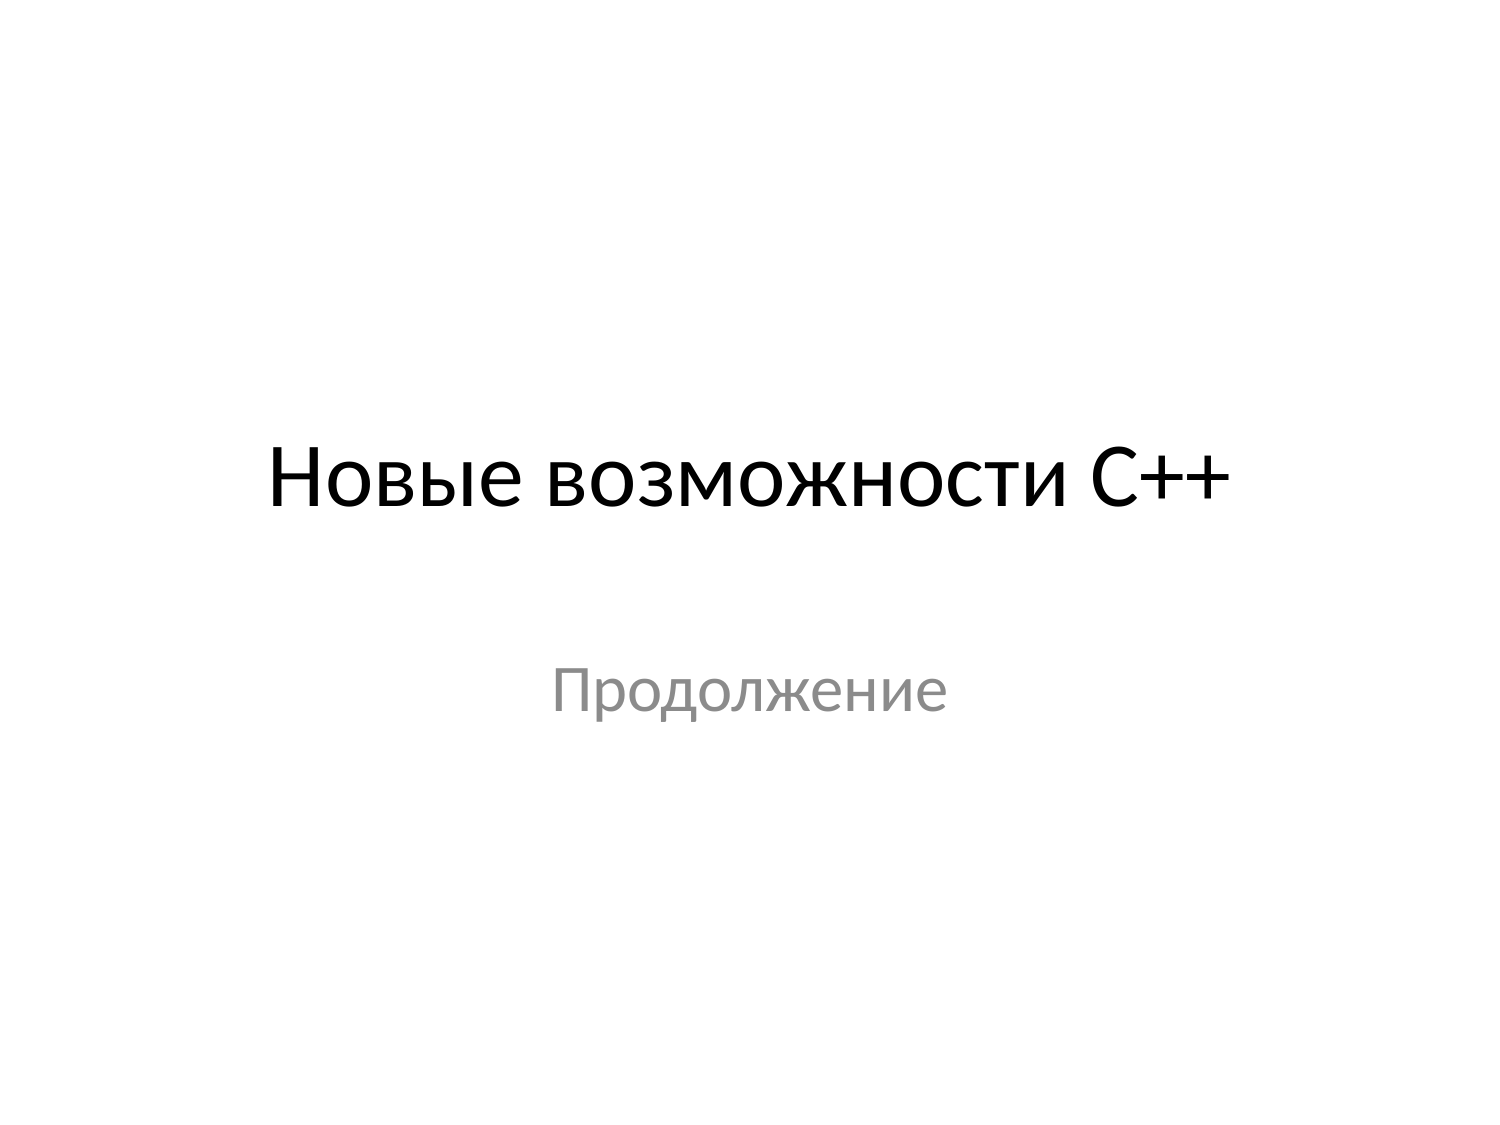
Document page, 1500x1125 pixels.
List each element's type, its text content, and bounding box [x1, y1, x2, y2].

title Новые возможности С++ [112, 349, 1388, 591]
subtitle Продолжение [225, 637, 1275, 925]
